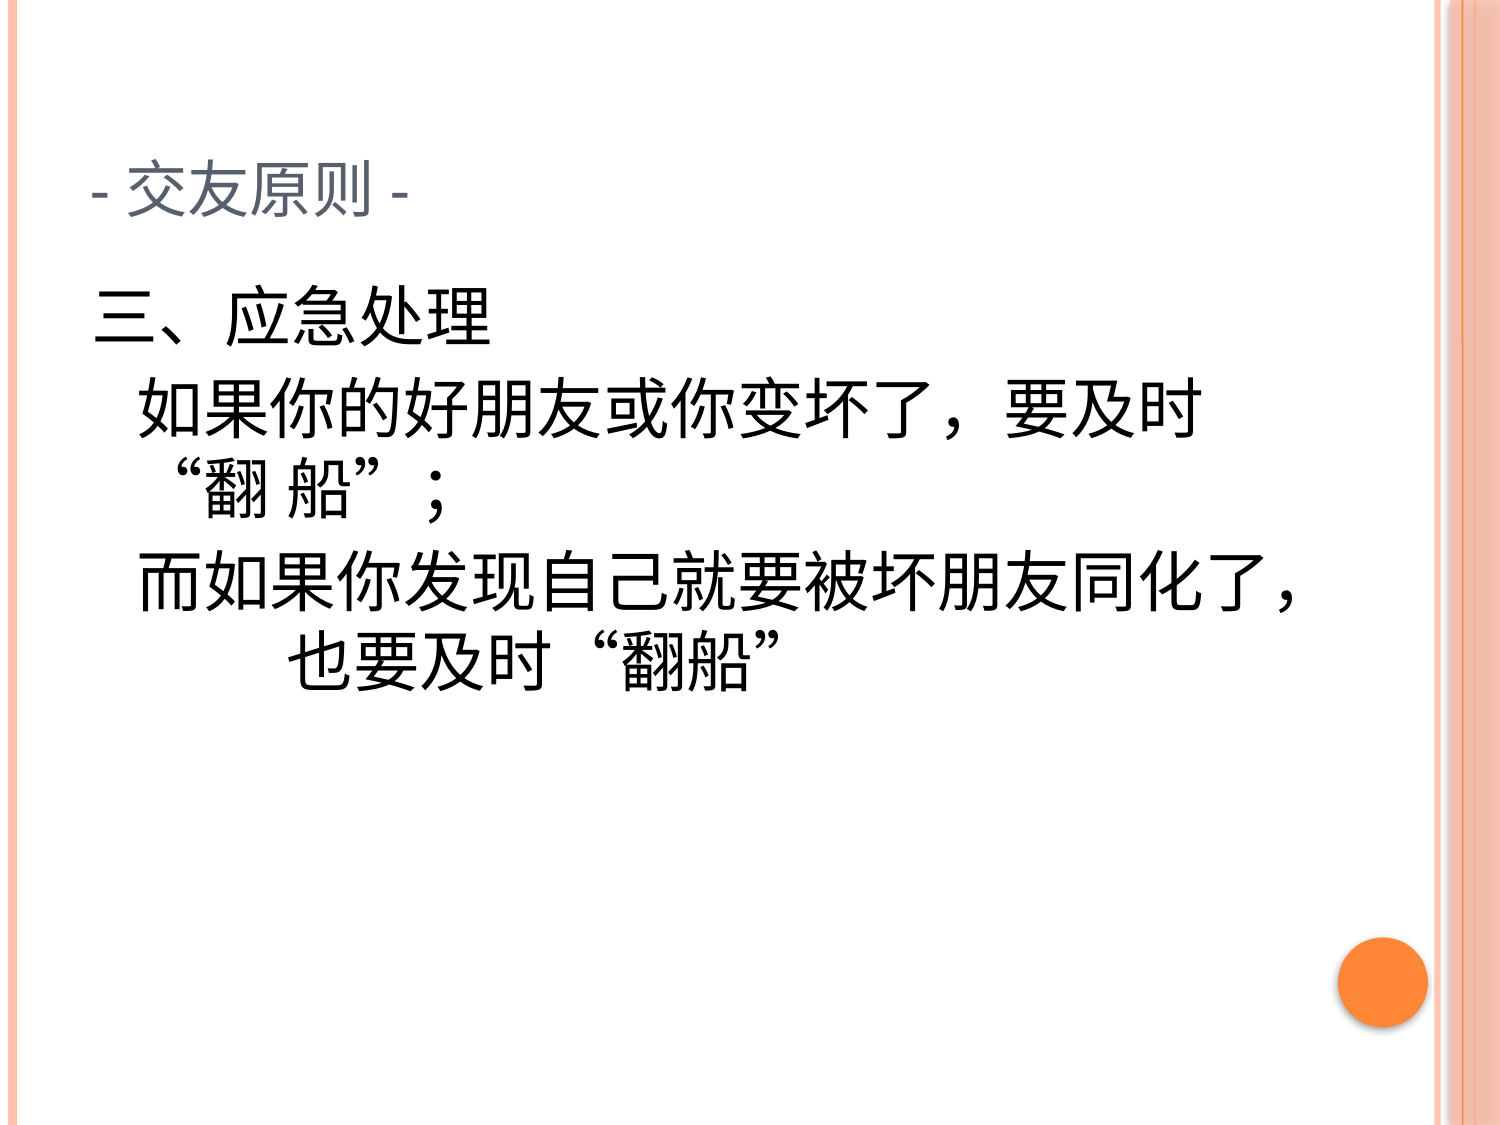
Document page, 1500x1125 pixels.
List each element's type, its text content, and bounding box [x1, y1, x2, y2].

title -交友原则- [75, 45, 1300, 233]
list 三、应急处理 如果你的好朋友或你变坏了，要及时“翻 船”； 而如果你发现自己就要被坏朋友同化了， 也要及时“翻船” [76, 267, 1302, 1067]
